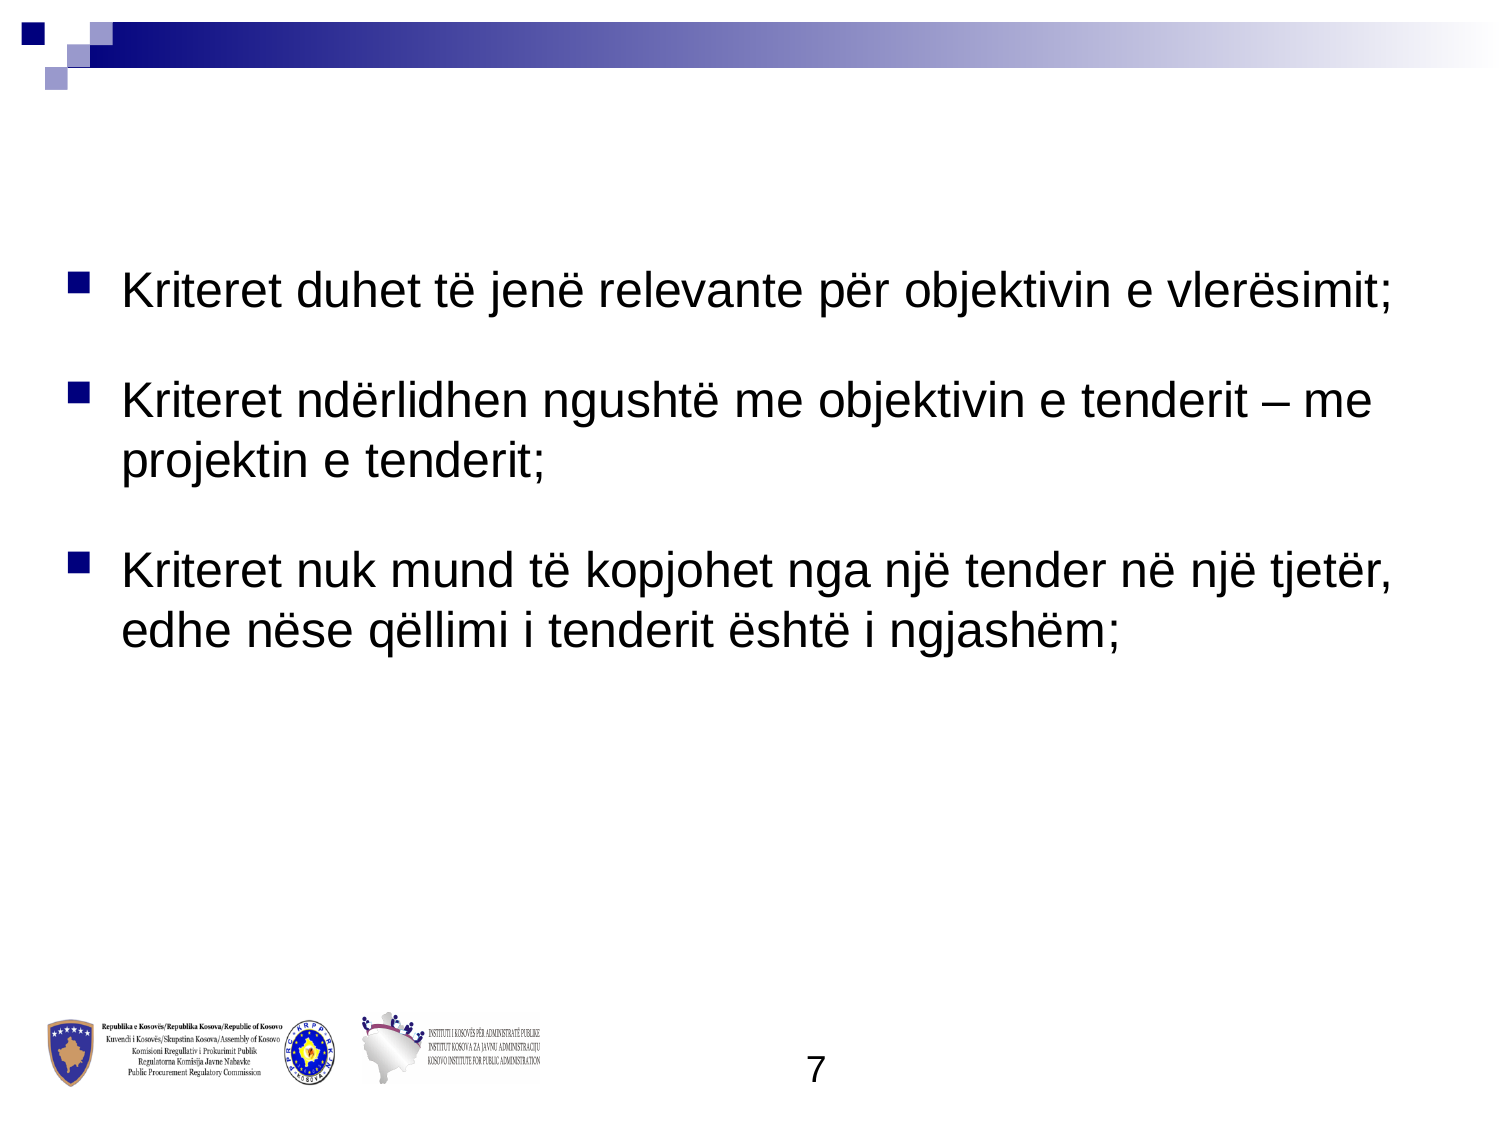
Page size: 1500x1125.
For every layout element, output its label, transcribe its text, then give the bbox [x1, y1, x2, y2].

picture [362, 1012, 540, 1084]
text_box Kriteret duhet të jenë relevante për objektivin e vlerësimit; Kriteret ndërlidhen ngushtë me objektivin e tenderit – me projektin e tenderit; Kriteret nuk mund të kopjohet nga një tender në një tjetër, edhe nëse qëllimi i tenderit është i ngjashëm; [49, 249, 1447, 665]
picture [37, 1012, 345, 1096]
